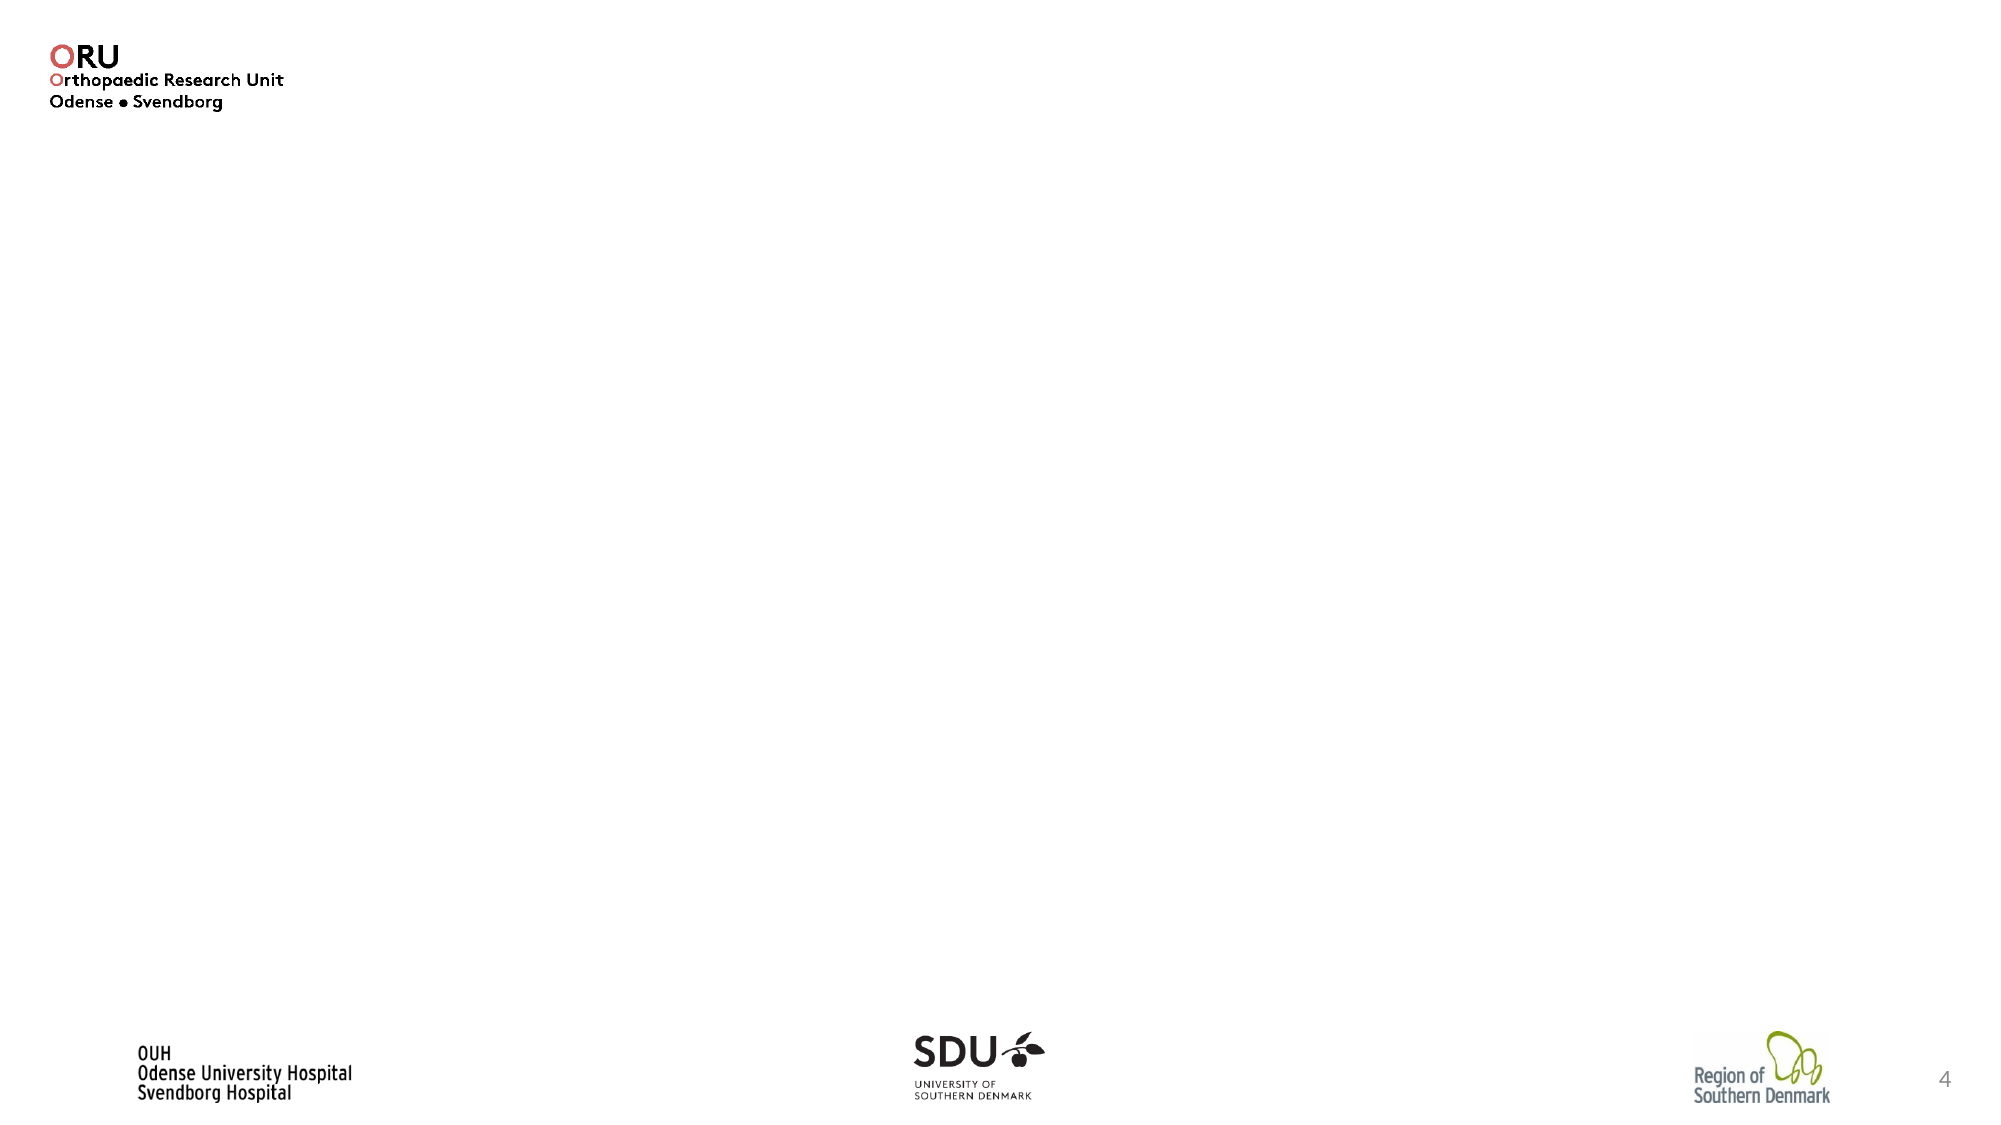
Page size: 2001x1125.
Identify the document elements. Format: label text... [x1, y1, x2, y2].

slide_number 4 [1516, 1048, 1967, 1108]
picture [905, 1025, 1052, 1103]
picture [137, 1044, 361, 1103]
picture [1694, 1031, 1830, 1048]
picture [49, 41, 284, 113]
